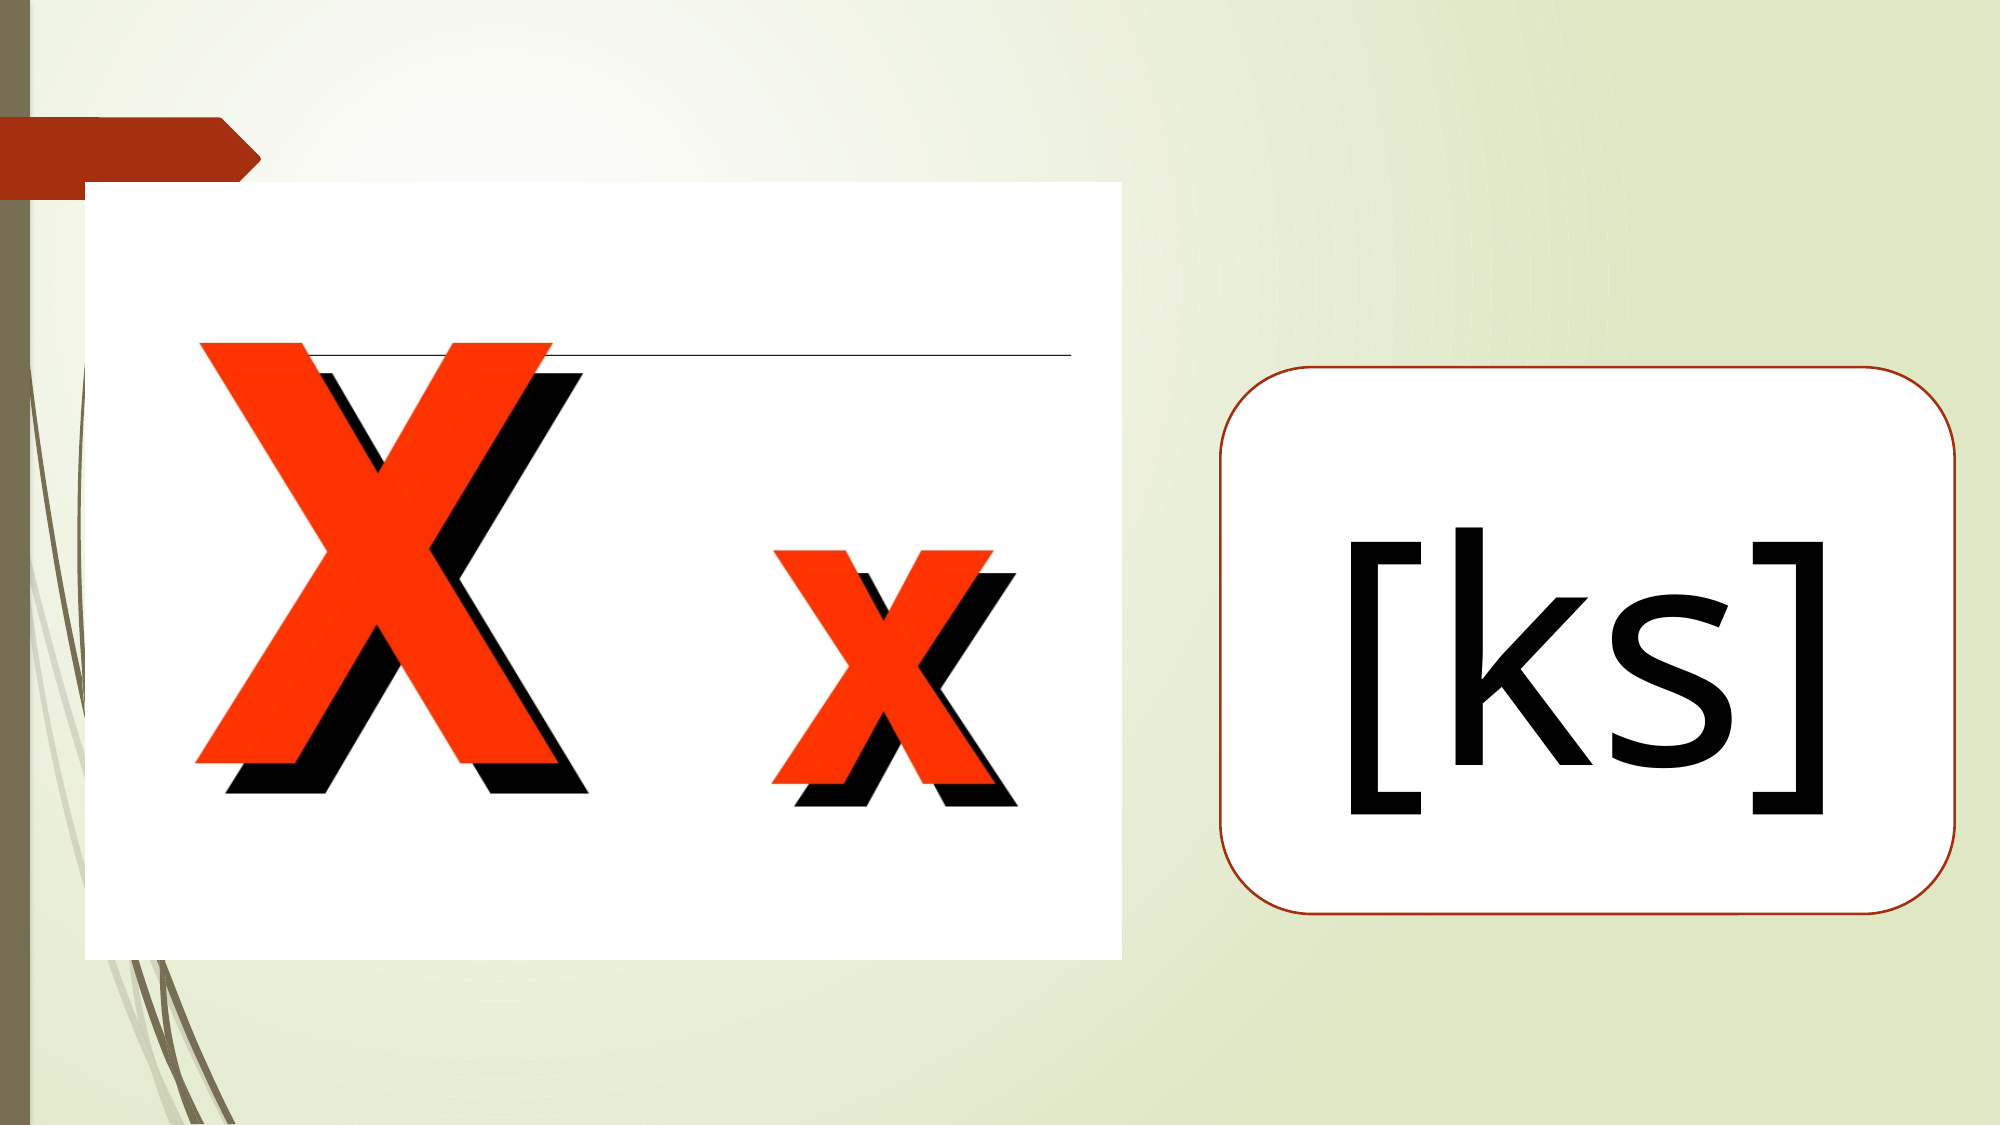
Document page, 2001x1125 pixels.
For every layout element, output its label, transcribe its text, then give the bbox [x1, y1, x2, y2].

text_box [ks] [1219, 365, 1956, 916]
picture [85, 182, 1123, 960]
